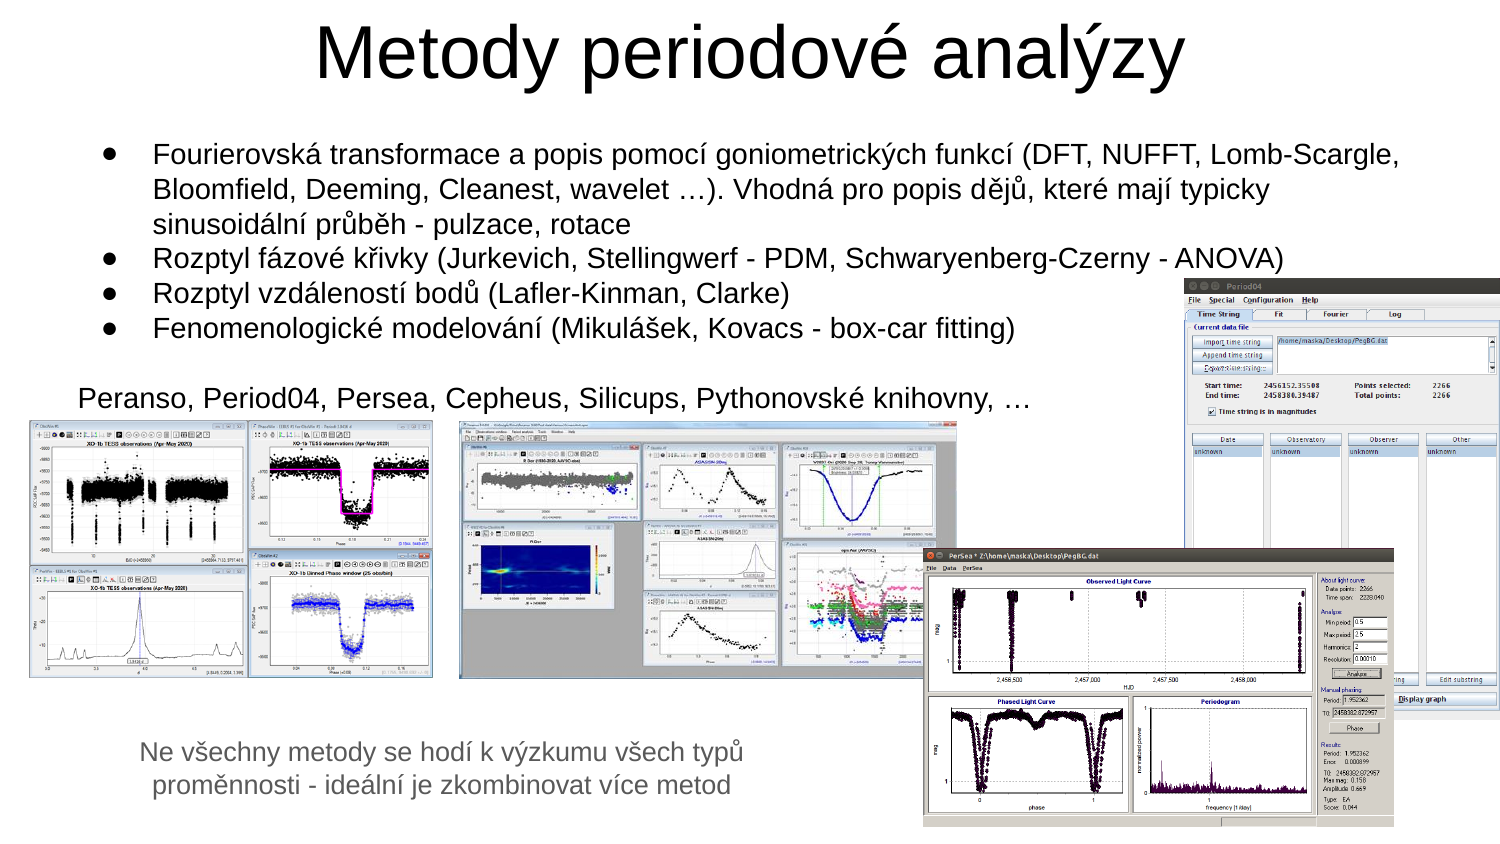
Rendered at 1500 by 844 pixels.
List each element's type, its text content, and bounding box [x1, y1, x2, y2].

picture [459, 278, 1500, 827]
text_box Ne všechny metody se hodí k výzkumu všech typů proměnnosti - ideální je zkombinovat více metod [109, 719, 774, 791]
text_box Fourierovská transformace a popis pomocí goniometrických funkcí (DFT, NUFFT, Lomb-Scargle, Bloomfield, Deeming, Cleanest, wavelet …). Vhodná pro popis dějů, které mají typicky sinusoidální průběh - pulzace, rotace Rozptyl fázové křivky (Jurkevich, Stellingwerf - PDM, Schwaryenberg-Czerny - ANOVA) Rozptyl vzdáleností bodů (Lafler-Kinman, Clarke) Fenomenologické modelování (Mikulášek, Kovacs - box-car fitting) Peranso, Period04, Persea, Cepheus, Silicups, Pythonovské knihovny, … [63, 120, 1421, 399]
picture [29, 419, 433, 678]
text_box Metody periodové analýzy [0, 0, 1500, 99]
